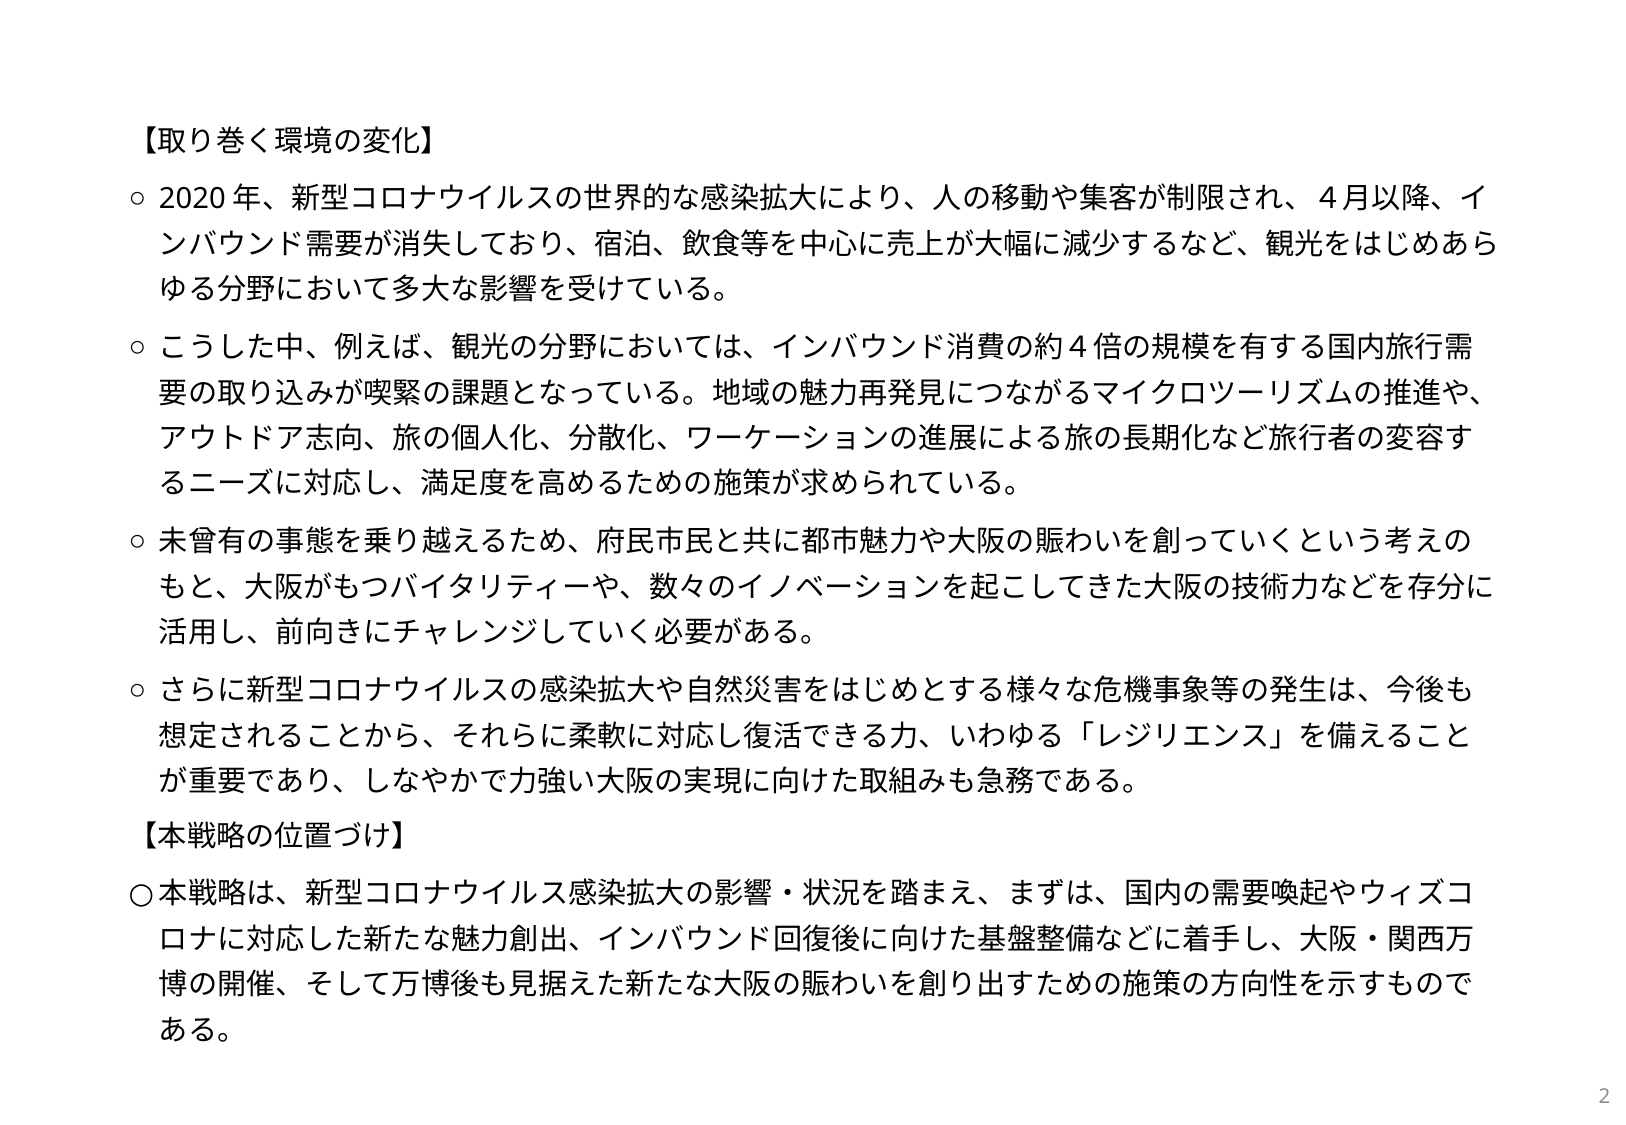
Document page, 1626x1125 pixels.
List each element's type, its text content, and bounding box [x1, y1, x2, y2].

list 【取り巻く環境の変化】 2020年、新型コロナウイルスの世界的な感染拡大により、人の移動や集客が制限され、４月以降、インバウンド需要が消失しており、宿泊、飲食等を中心に売上が大幅に減少するなど、観光をはじめあらゆる分野において多大な影響を受けている。 こうした中、例えば、観光の分野においては、インバウンド消費の約４倍の規模を有する国内旅行需要の取り込みが喫緊の課題となっている。地域の魅力再発見につながるマイクロツーリズムの推進や、アウトドア志向、旅の個人化、分散化、ワーケーションの進展による旅の長期化など旅行者の変容するニーズに対応し、満足度を高めるための施策が求められている。 未曾有の事態を乗り越えるため、府民市民と共に都市魅力や大阪の賑わいを創っていくという考えのもと、大阪がもつバイタリティーや、数々のイノベーションを起こしてきた大阪の技術力などを存分に活用し、前向きにチャレンジしていく必要がある。 さらに新型コロナウイルスの感染拡大や自然災害をはじめとする様々な危機事象等の発生は、今後も想定されることから、それらに柔軟に対応し復活できる力、いわゆる「レジリエンス」を備えることが重要であり、しなやかで力強い大阪の実現に向けた取組みも急務である。 【本戦略の位置づけ】 本戦略は、新型コロナウイルス感染拡大の影響・状況を踏まえ、まずは、国内の需要喚起やウィズコロナに対応した新たな魅力創出、インバウンド回復後に向けた基盤整備などに着手し、大阪・関西万博の開催、そして万博後も見据えた新たな大阪の賑わいを創り出すための施策の方向性を示すものである。 [113, 111, 1515, 1050]
slide_number 2 [1259, 1065, 1625, 1125]
